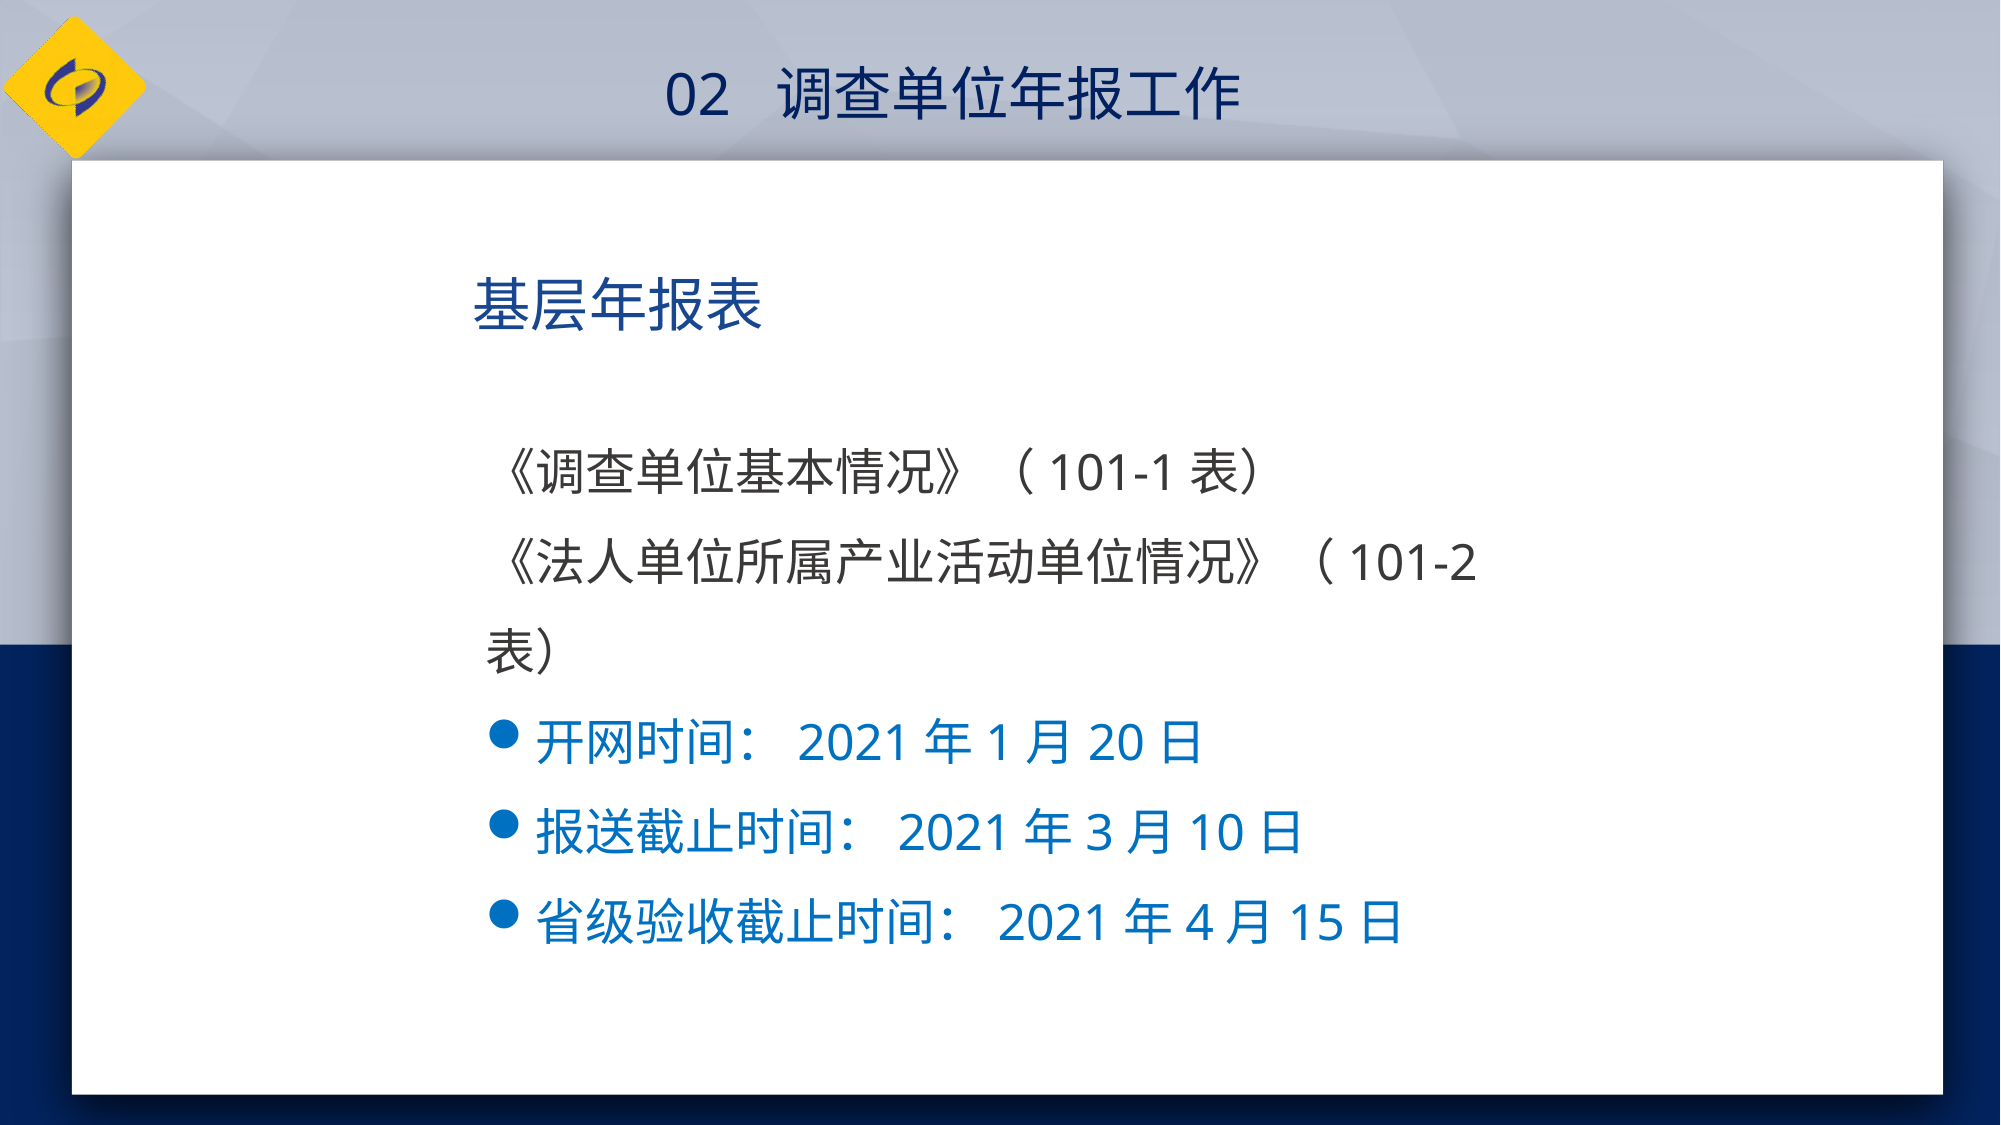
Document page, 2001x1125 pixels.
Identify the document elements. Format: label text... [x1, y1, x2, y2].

text_box 02 调查单位年报工作 [649, 49, 1402, 106]
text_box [457, 260, 1594, 1107]
picture [2, 16, 2000, 1125]
